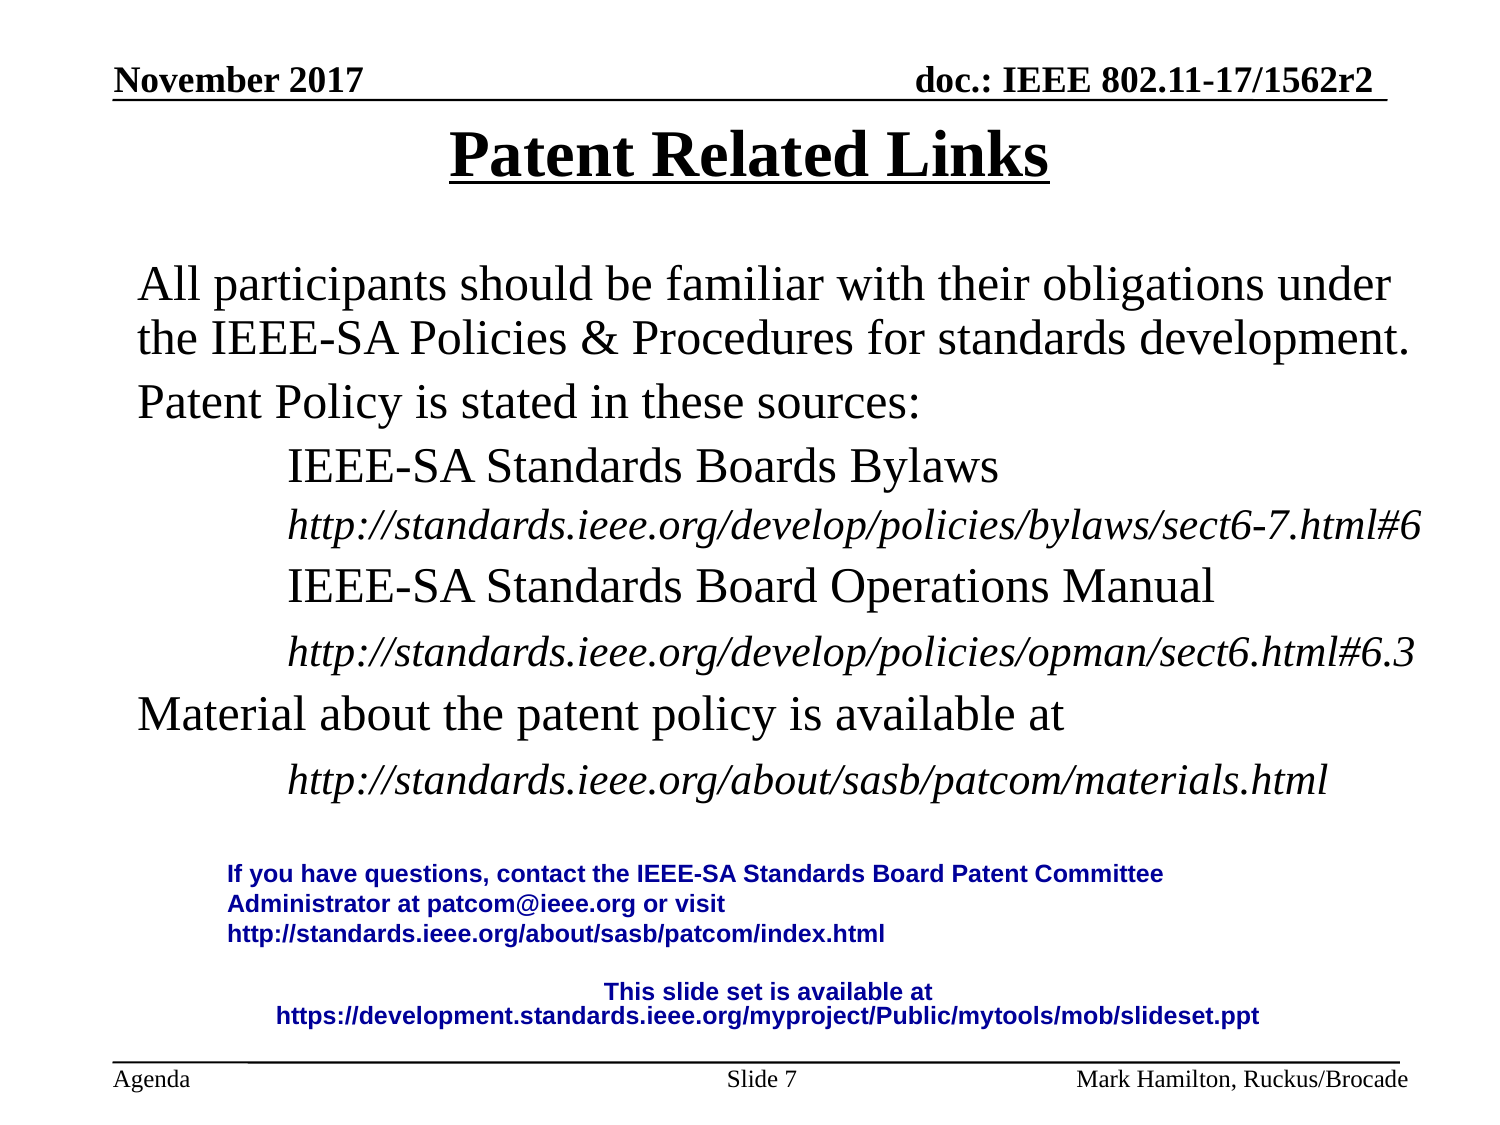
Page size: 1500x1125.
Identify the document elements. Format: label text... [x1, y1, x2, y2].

list All participants should be familiar with their obligations under the IEEE-SA Policies & Procedures for standards development. Patent Policy is stated in these sources: IEEE-SA Standards Boards Bylaws http://standards.ieee.org/develop/policies/bylaws/sect6-7.html#6 IEEE-SA Standards Board Operations Manual http://standards.ieee.org/develop/policies/opman/sect6.html#6.3 Material about the patent policy is available at http://standards.ieee.org/about/sasb/patcom/materials.html [0, 249, 1475, 838]
title Patent Related Links [112, 87, 1388, 213]
text_box If you have questions, contact the IEEE-SA Standards Board Patent Committee Administrator at patcom@ieee.org or visit http://standards.ieee.org/about/sasb/patcom/index.html This slide set is available at https://development.standards.ieee.org/myproject/Public/mytools/mob/slideset.ppt [212, 849, 1325, 1037]
